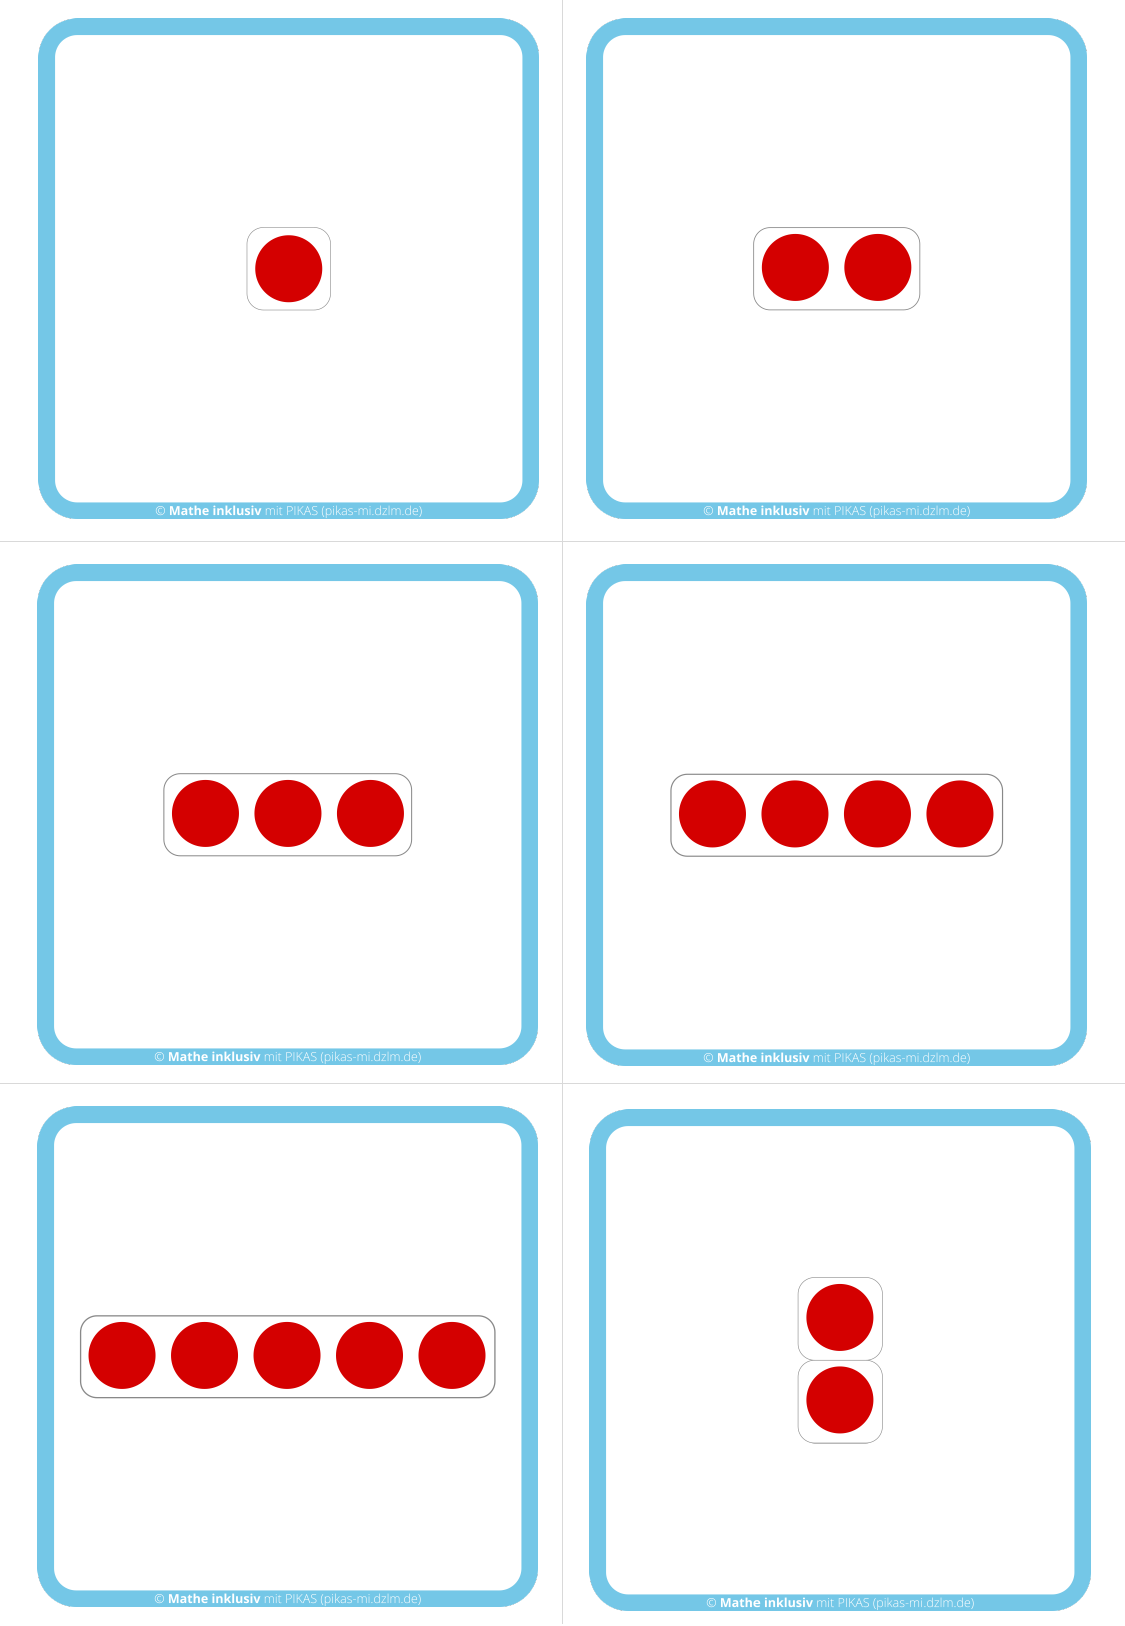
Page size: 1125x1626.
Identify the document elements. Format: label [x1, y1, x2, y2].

picture [38, 18, 539, 519]
picture [589, 1109, 1091, 1611]
picture [586, 18, 1087, 519]
picture [37, 1106, 538, 1607]
picture [37, 564, 538, 1065]
picture [586, 564, 1087, 1066]
